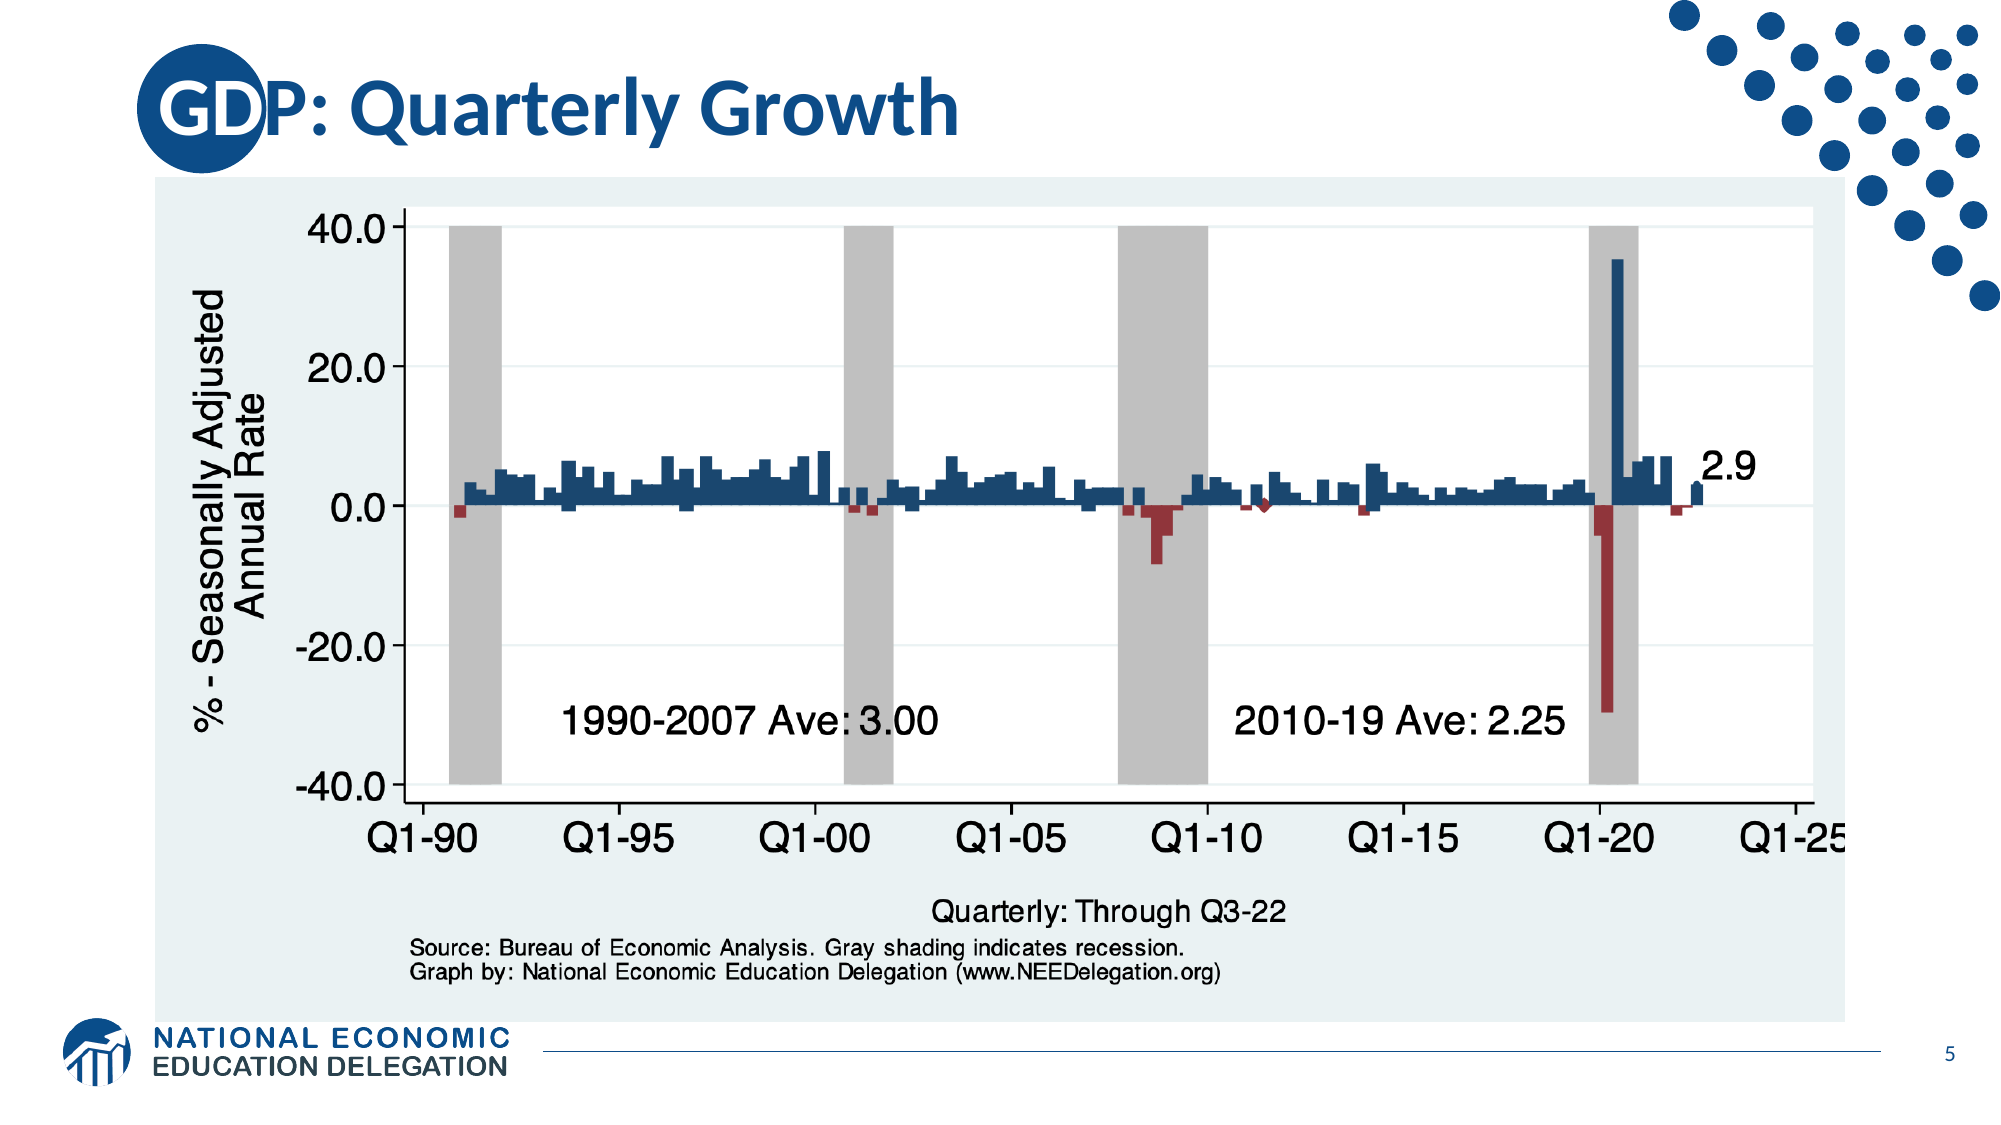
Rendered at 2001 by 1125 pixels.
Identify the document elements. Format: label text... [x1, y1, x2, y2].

picture [55, 1013, 520, 1091]
slide_number 5 [1521, 1022, 1972, 1082]
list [155, 177, 1845, 1022]
title GDP: Quarterly Growth [143, 0, 1869, 218]
